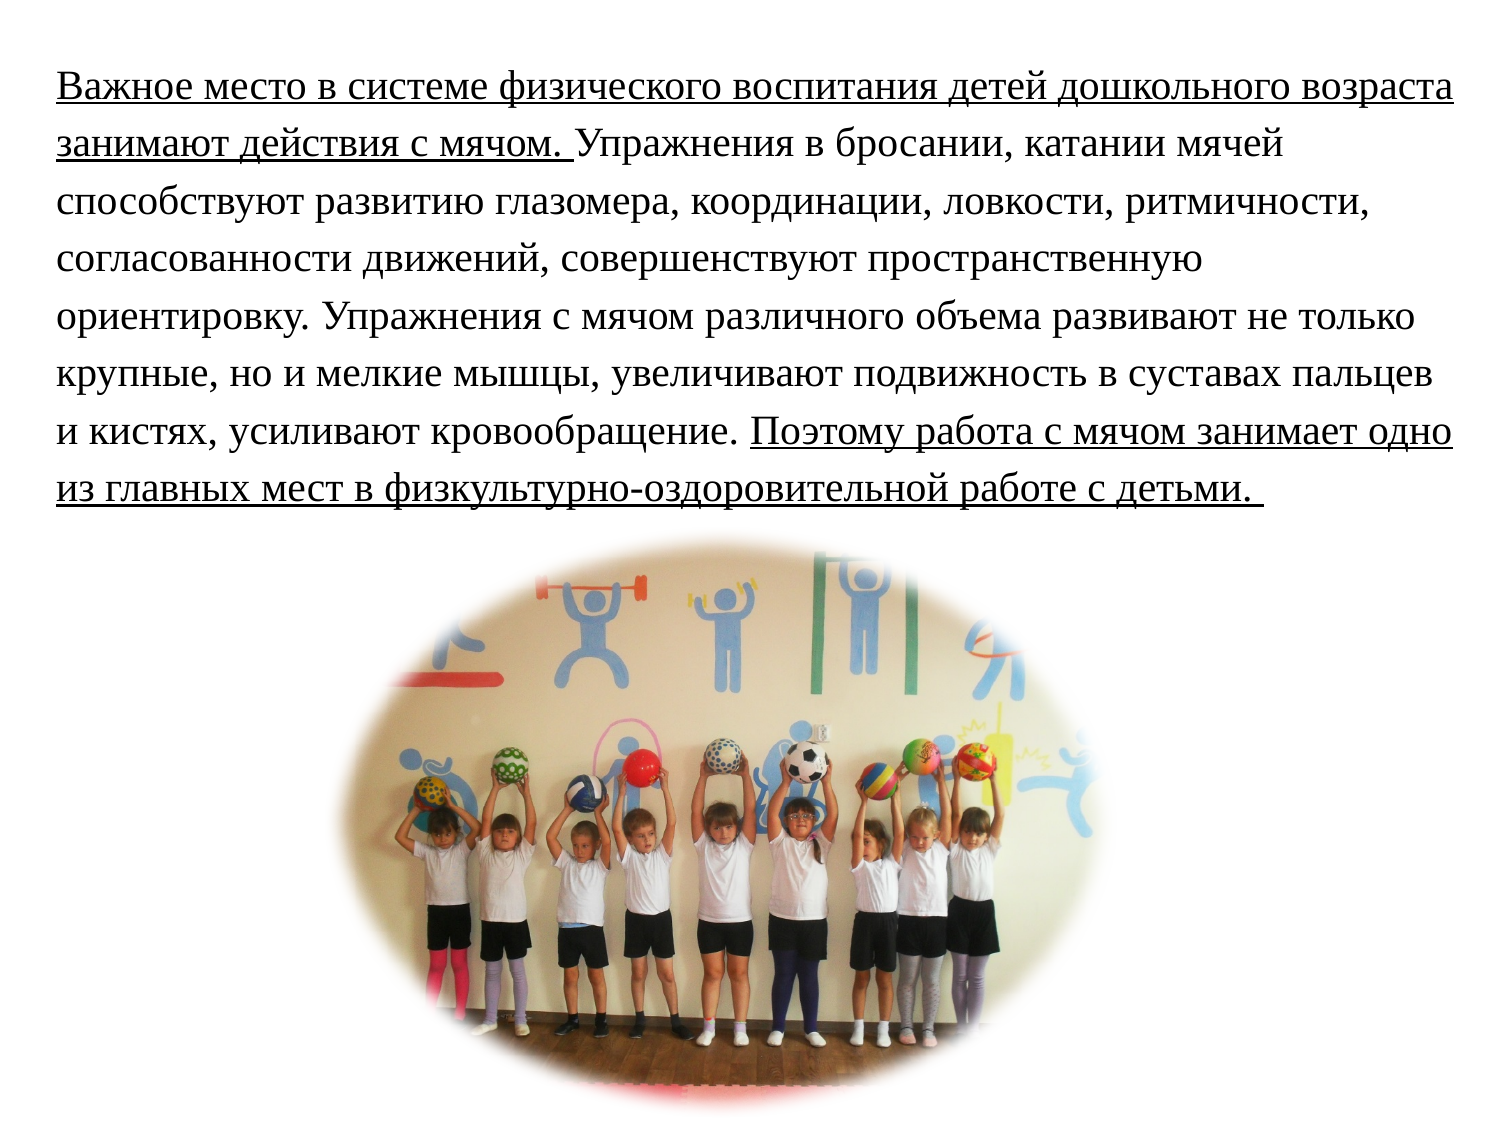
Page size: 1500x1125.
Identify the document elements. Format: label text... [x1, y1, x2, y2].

text_box Важное место в системе физического воспитания детей дошкольного возраста занимают действия с мячом. Упражнения в бросании, катании мячей способствуют развитию глазомера, координации, ловкости, ритмичности, согласованности движений, совершенствуют пространственную ориентировку. Упражнения с мячом различного объема развивают не только крупные, но и мелкие мышцы, увеличивают подвижность в суставах пальцев и кистях, усиливают кровообращение. Поэтому работа с мячом занимает одно из главных мест в физкультурно-оздоровительной работе с детьми. [41, 42, 1471, 563]
picture [324, 526, 1117, 1118]
